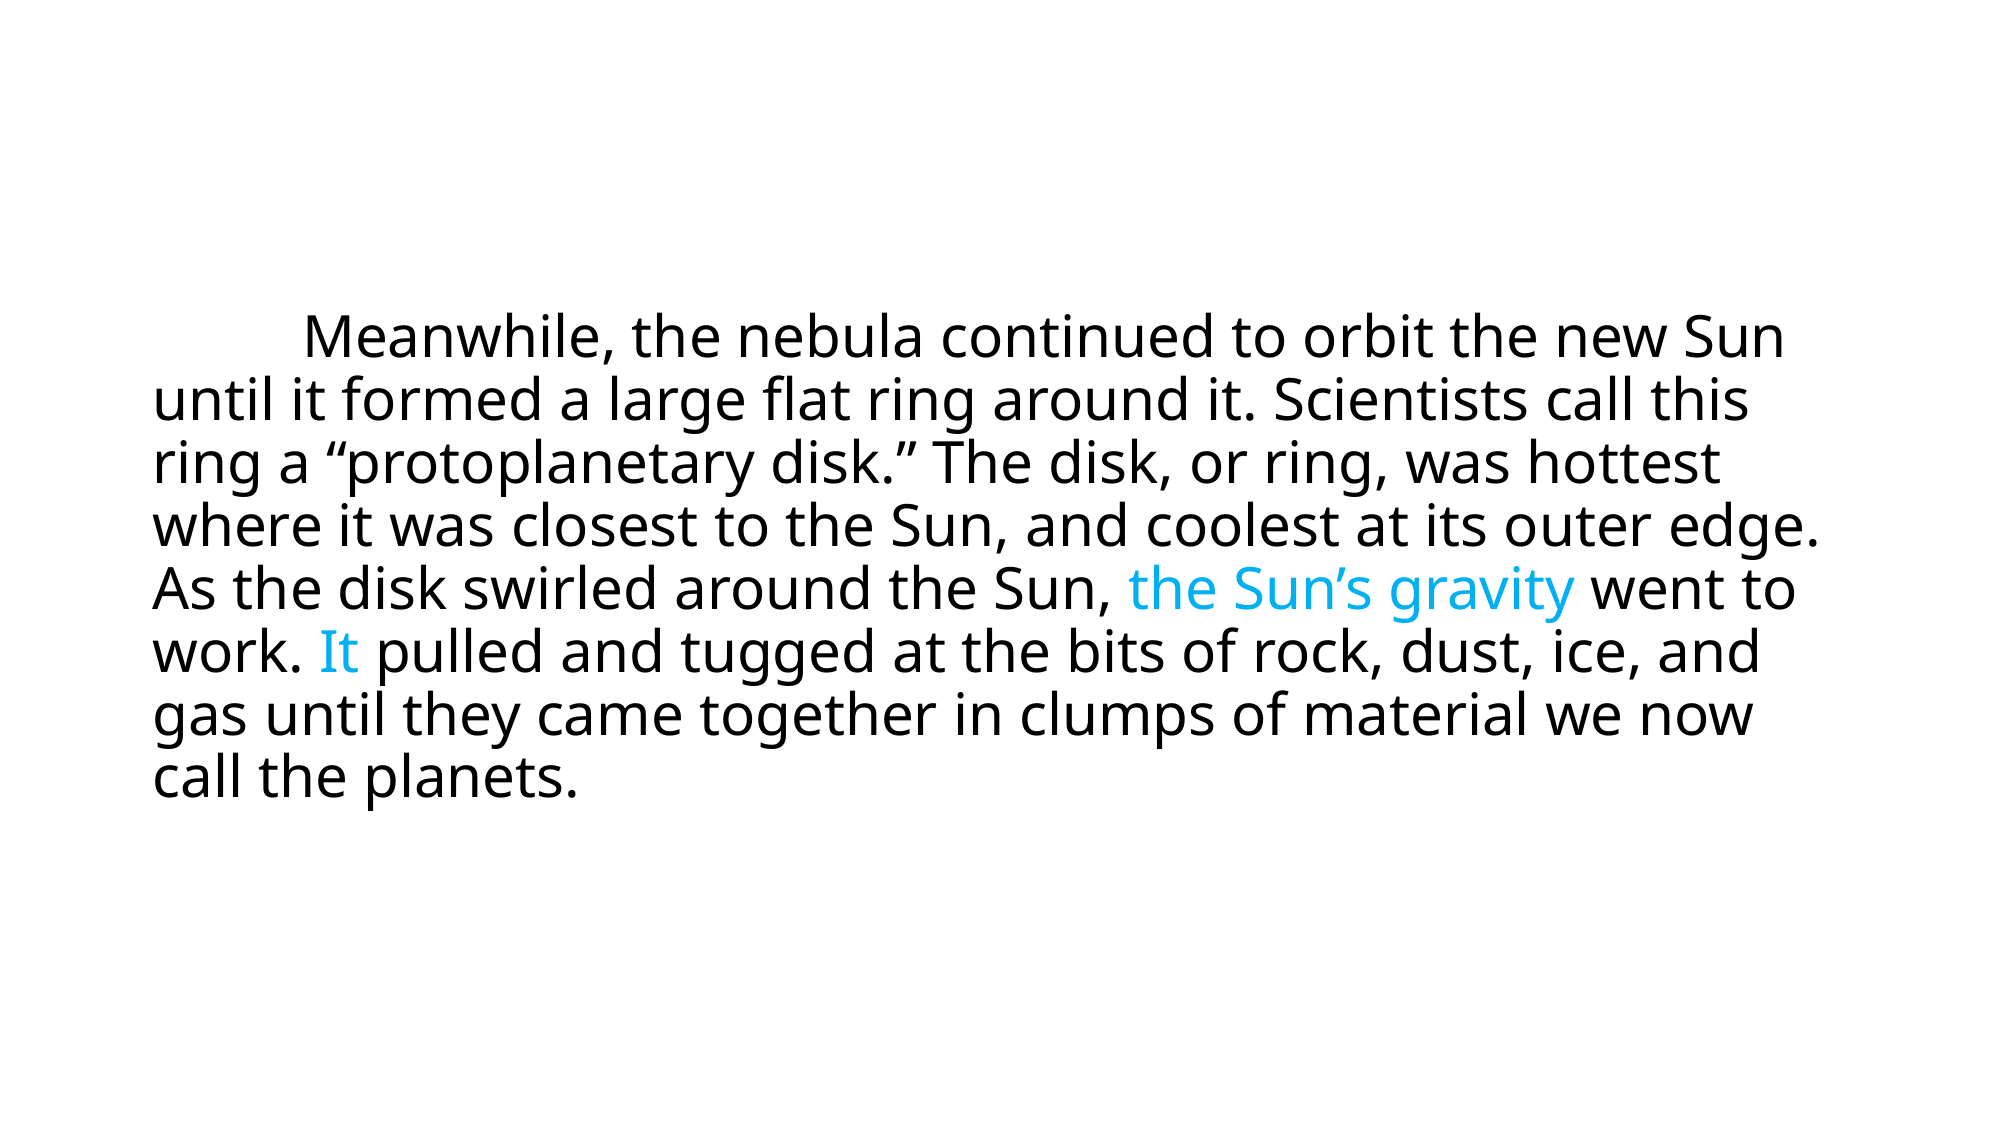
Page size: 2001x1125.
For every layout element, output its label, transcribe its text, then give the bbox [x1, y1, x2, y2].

list Meanwhile, the nebula continued to orbit the new Sun until it formed a large flat ring around it. Scientists call this ring a “protoplanetary disk.” The disk, or ring, was hottest where it was closest to the Sun, and coolest at its outer edge. As the disk swirled around the Sun, the Sun’s gravity went to work. It pulled and tugged at the bits of rock, dust, ice, and gas until they came together in clumps of material we now call the planets. [137, 299, 1863, 1014]
